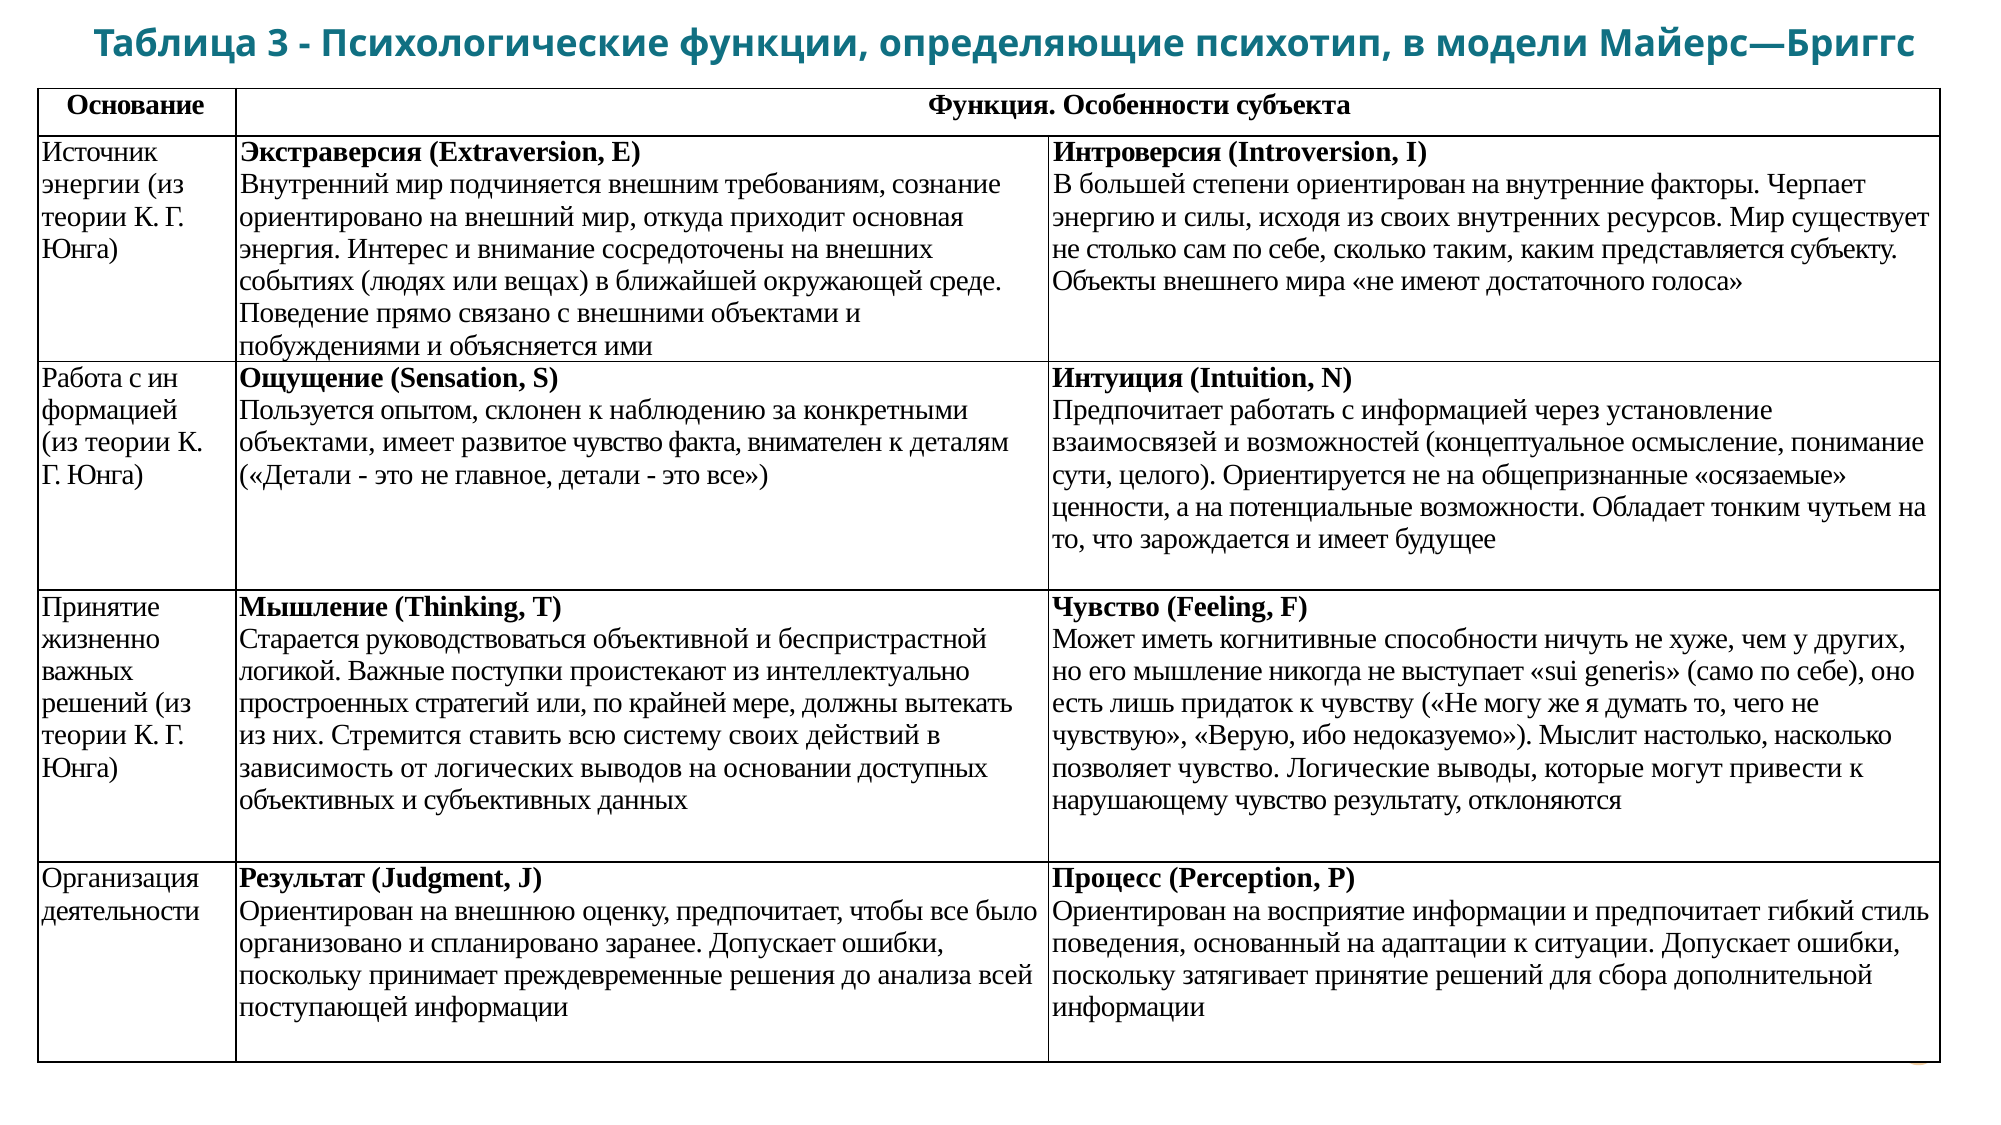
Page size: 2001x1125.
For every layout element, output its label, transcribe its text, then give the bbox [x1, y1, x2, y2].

table_cell Ощущение (Sensation, S) Пользуется опытом, склонен к наблюдению за конкретны­ми объектами, имеет разви­тое чувство факта, внимателен к деталям («Детали - это не главное, детали - это все») [237, 362, 1048, 589]
table_cell Процесс (Perception, P) Ориентирован на восприятие информации и предпочитает гибкий стиль поведения, основанный на адаптации к ситуации. Допускает ошиб­ки, поскольку затягивает при­нятие решений для сбора дополнительной информации [1049, 863, 1939, 1061]
table_cell Интуиция (Intuition, N) Предпочитает работать с ин­формацией через установле­ние взаимосвязей и возмож­ностей (концептуальное осмысление, понимание сути, целого). Ориентируется не на общепризнанные «осязаемые» ценности, а на потенциальные возможности. Обладает тон­ким чутьем на то, что зарож­дается и имеет будущее [1049, 362, 1939, 589]
slide_number 35 [1881, 1063, 1940, 1073]
table_cell Чувство (Feeling, F) Может иметь когнитивные способности ничуть не хуже, чем у других, но его мышле­ние никогда не выступает «sui generis» (само по себе), оно есть лишь придаток к чувству («Не могу же я думать то, чего не чувствую», «Верую, ибо недоказуемо»). Мыслит настолько, насколько позволя­ет чувство. Логические выво­ды, которые могут привести к нарушающему чувство результату, отклоняются [1049, 591, 1939, 861]
table_cell Экстраверсия (Extraversion, E) Внутренний мир подчиняется внешним требованиям, созна­ние ориентировано на внеш­ний мир, откуда приходит основная энергия. Интерес и внимание сосредоточены на внешних событиях (людях или вещах) в ближайшей ок­ружающей среде. Поведение прямо связано с внешними объектами и побуждениями и объясняется ими [237, 137, 1048, 361]
title Таблица 3 - Психологические функции, определяющие психотип, в модели Майерс—Бриггс [10, 0, 2000, 89]
table_header Функция. Особенности субъекта [237, 89, 1939, 135]
table_cell Интроверсия (Introversion, I) В большей степени ориенти­рован на внутренние факторы. Черпает энергию и силы, исходя из своих внутренних ресурсов. Мир существует не столько сам по себе, сколько таким, каким пред­ставляется субъекту. Объекты внешнего мира «не имеют достаточного голоса» [1049, 137, 1939, 361]
table_header Основание [39, 89, 235, 135]
table_cell Источник энергии (из теории К. Г. Юнга) [39, 137, 235, 361]
table_cell Мышление (Thinking, T) Старается руководствоваться объективной и беспристраст­ной логикой. Важные поступки проистекают из интеллекту­ально простроенных стратегий или, по крайней мере, должны вытекать из них. Стремится ставить всю систему своих действий в зависимость от логических выводов на осно­вании доступных объективных и субъективных данных [237, 591, 1048, 861]
table_cell Организация деятельности [39, 863, 235, 1061]
table_cell Результат (Judgment, J) Ориентирован на внешнюю оценку, предпочитает, чтобы все было организовано и спланировано заранее. Допускает ошибки, поскольку принимает преждевременные решения до анализа всей поступающей информации [237, 863, 1048, 1061]
table_cell Принятие жизненно важных решений (из теории К. Г. Юнга) [39, 591, 235, 861]
table_cell Работа с ин­формацией (из теории К. Г. Юнга) [39, 362, 235, 589]
